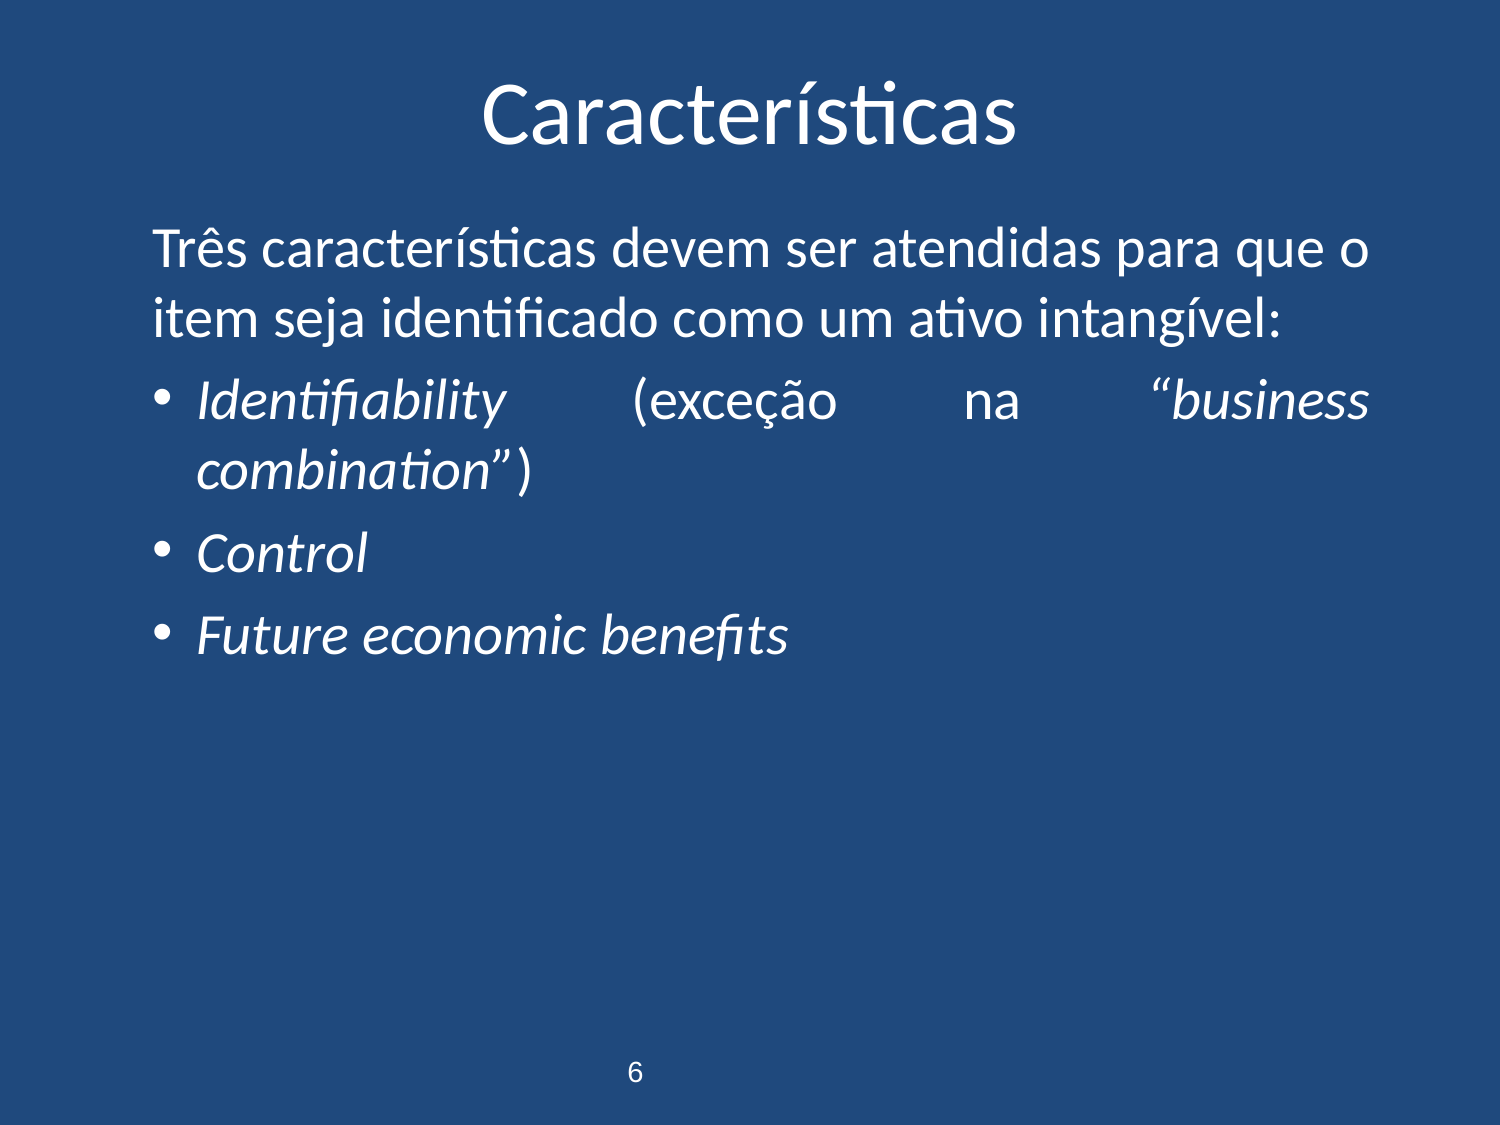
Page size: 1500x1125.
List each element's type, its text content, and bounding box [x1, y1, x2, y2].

text_box Três características devem ser atendidas para que o item seja identificado como um ativo intangível: Identifiability (exceção na “business combination”) Control Future economic benefits [137, 233, 1386, 674]
text_box Características [74, 45, 1425, 233]
text_box 6 [612, 1011, 963, 1090]
